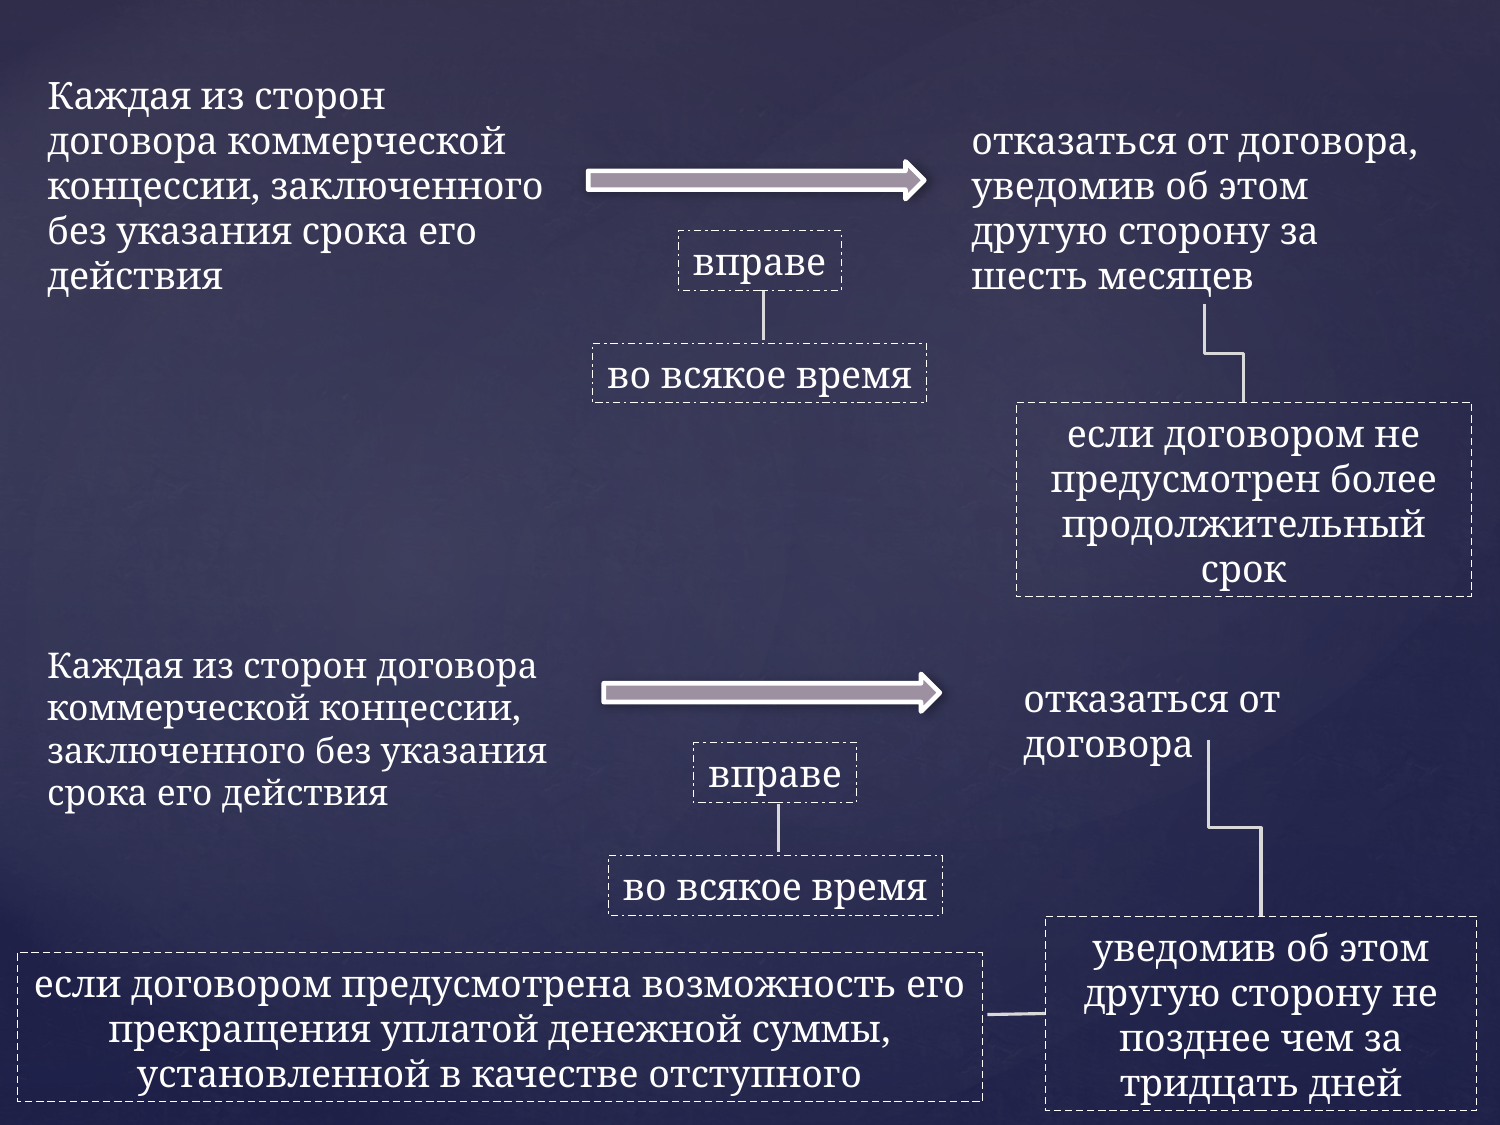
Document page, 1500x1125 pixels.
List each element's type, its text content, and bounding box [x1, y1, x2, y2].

text_box [601, 671, 943, 714]
text_box Каждая из сторон договора коммерческой концессии, заключенного без указания срока его действия [29, 597, 573, 858]
text_box если договором предусмотрена возможность его прекращения уплатой денежной суммы, установленной в качестве отступного [17, 952, 983, 1102]
text_box отказаться от договора, уведомив об этом другую сторону за шесть месяцев [956, 109, 1452, 305]
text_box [1146, 801, 1324, 855]
text_box вправе [693, 742, 857, 803]
text_box уведомив об этом другую сторону не позднее чем за тридцать дней [1045, 916, 1477, 1111]
text_box [585, 159, 927, 202]
text_box во всякое время [592, 343, 927, 403]
list Каждая из сторон договора коммерческой концессии, заключенного без указания срока его действия [29, 54, 573, 315]
text_box во всякое время [608, 855, 943, 916]
text_box отказаться от договора [1008, 667, 1445, 772]
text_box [1152, 311, 1296, 352]
text_box вправе [678, 230, 842, 291]
text_box если договором не предусмотрен более продолжительный срок [1016, 402, 1472, 597]
